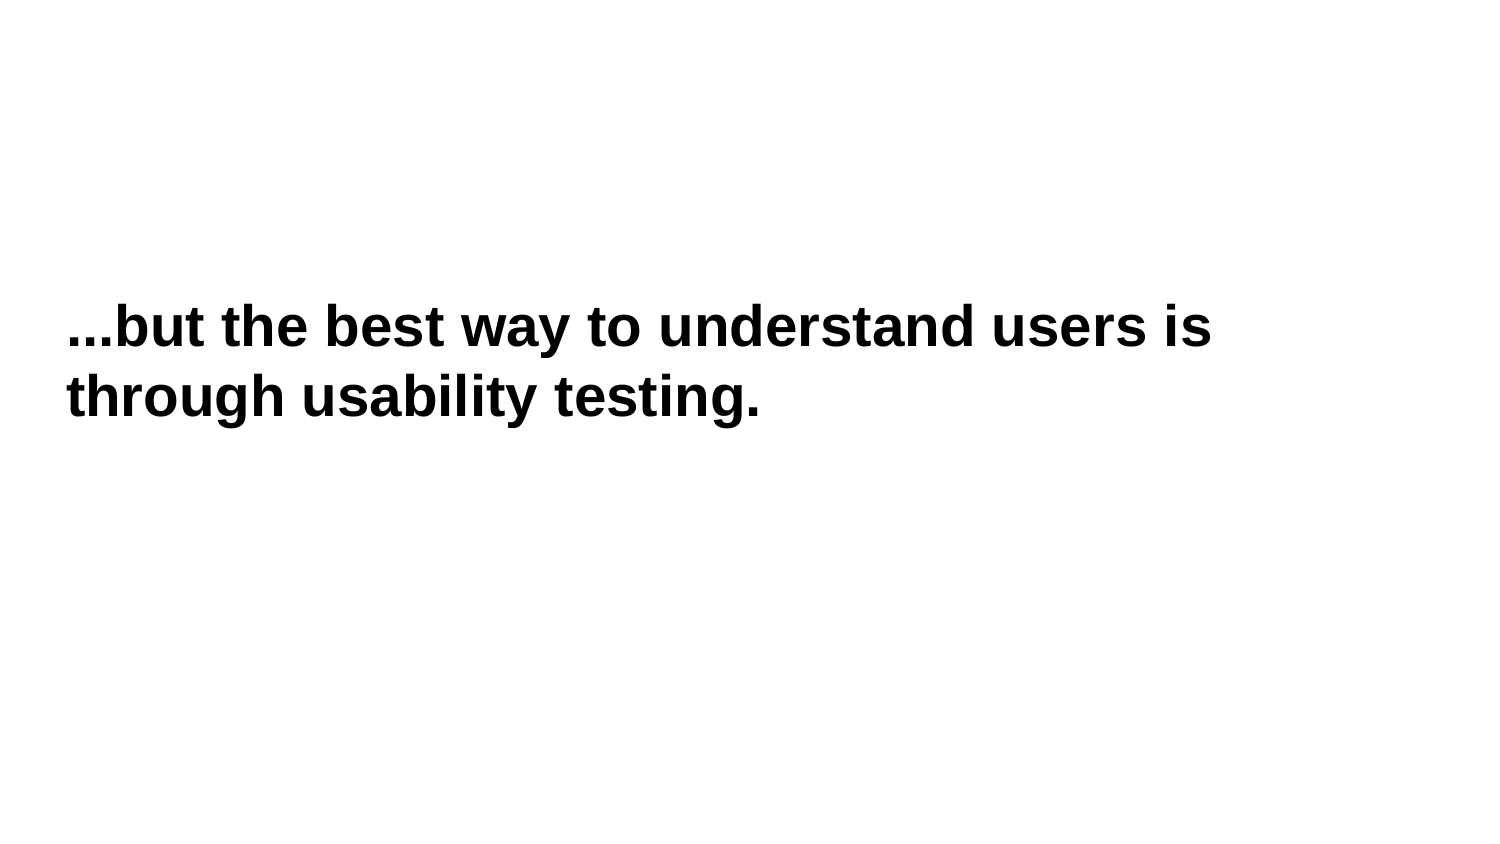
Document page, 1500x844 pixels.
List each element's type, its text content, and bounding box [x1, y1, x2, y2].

title ...but the best way to understand users is through usability testing. [51, 273, 1449, 368]
